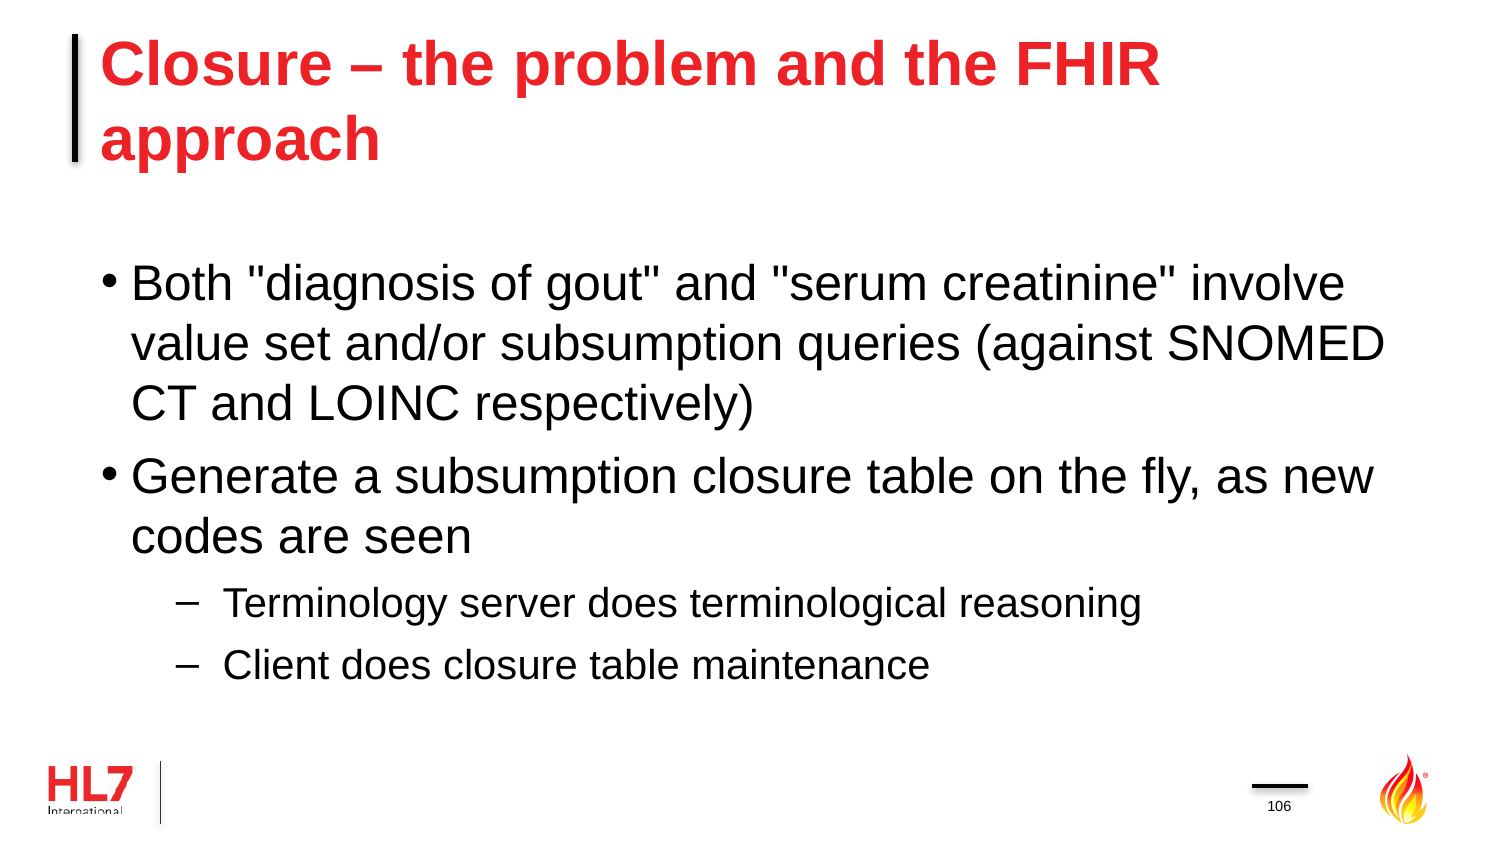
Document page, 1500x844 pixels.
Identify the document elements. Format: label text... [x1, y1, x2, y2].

slide_number 106 [1257, 788, 1302, 815]
title Closure – the problem and the FHIR approach [100, 33, 1451, 163]
picture [1380, 753, 1428, 824]
list Both "diagnosis of gout" and "serum creatinine" involve value set and/or subsumption queries (against SNOMED CT and LOINC respectively) Generate a subsumption closure table on the fly, as new codes are seen Terminology server does terminological reasoning Client does closure table maintenance [100, 250, 1451, 731]
